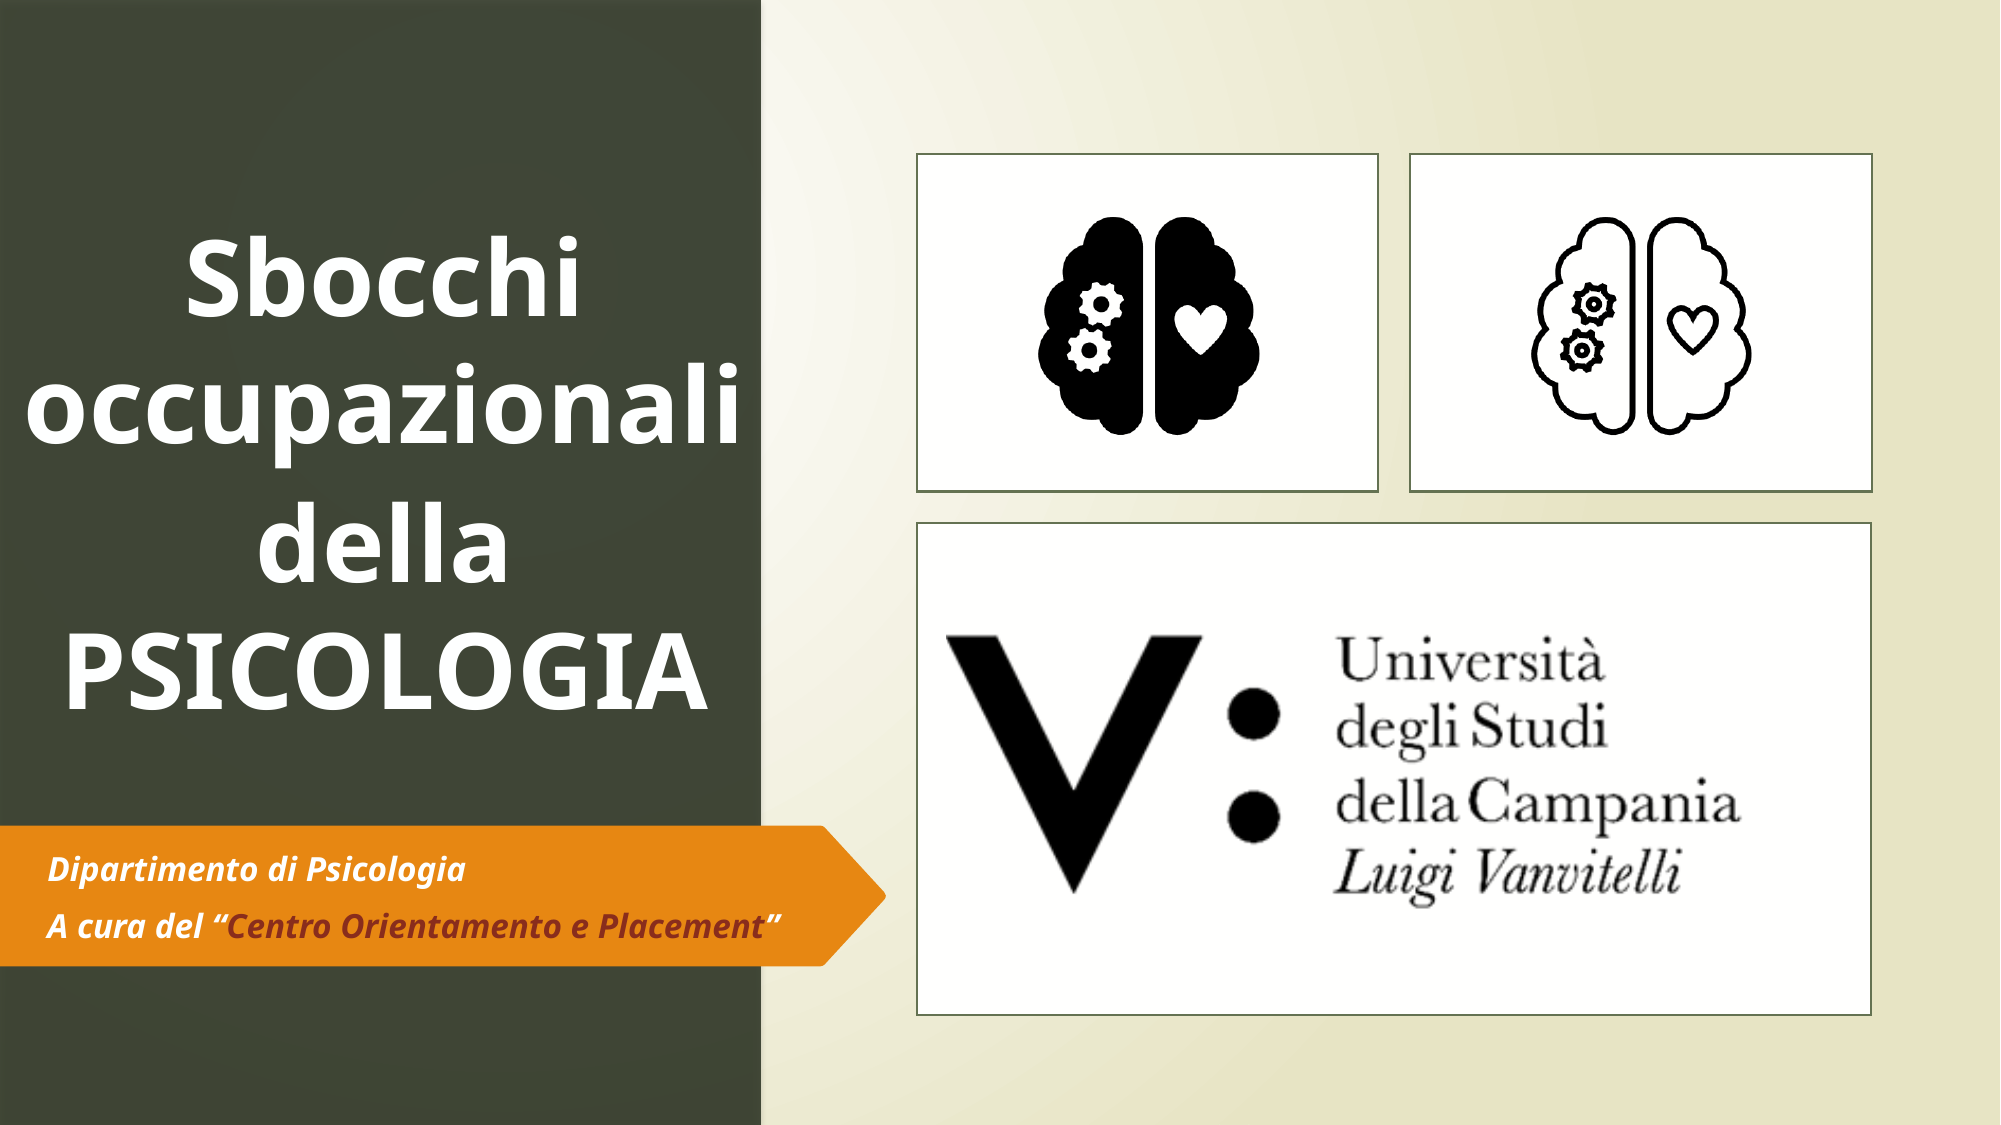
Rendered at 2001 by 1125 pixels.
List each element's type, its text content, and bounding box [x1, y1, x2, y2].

text_box [915, 521, 1873, 1017]
text_box [841, 845, 886, 947]
text_box [0, 825, 838, 967]
picture [1499, 184, 1783, 467]
text_box [762, 0, 2000, 1125]
text_box Sbocchi occupazionali della PSICOLOGIA [8, 195, 762, 738]
text_box [0, 967, 762, 1125]
picture [945, 605, 1846, 929]
text_box [1409, 153, 1873, 493]
text_box [915, 153, 1380, 493]
text_box [0, 0, 762, 825]
subtitle Dipartimento di Psicologia A cura del “Centro Orientamento e Placement” [32, 841, 841, 958]
picture [1007, 184, 1290, 467]
